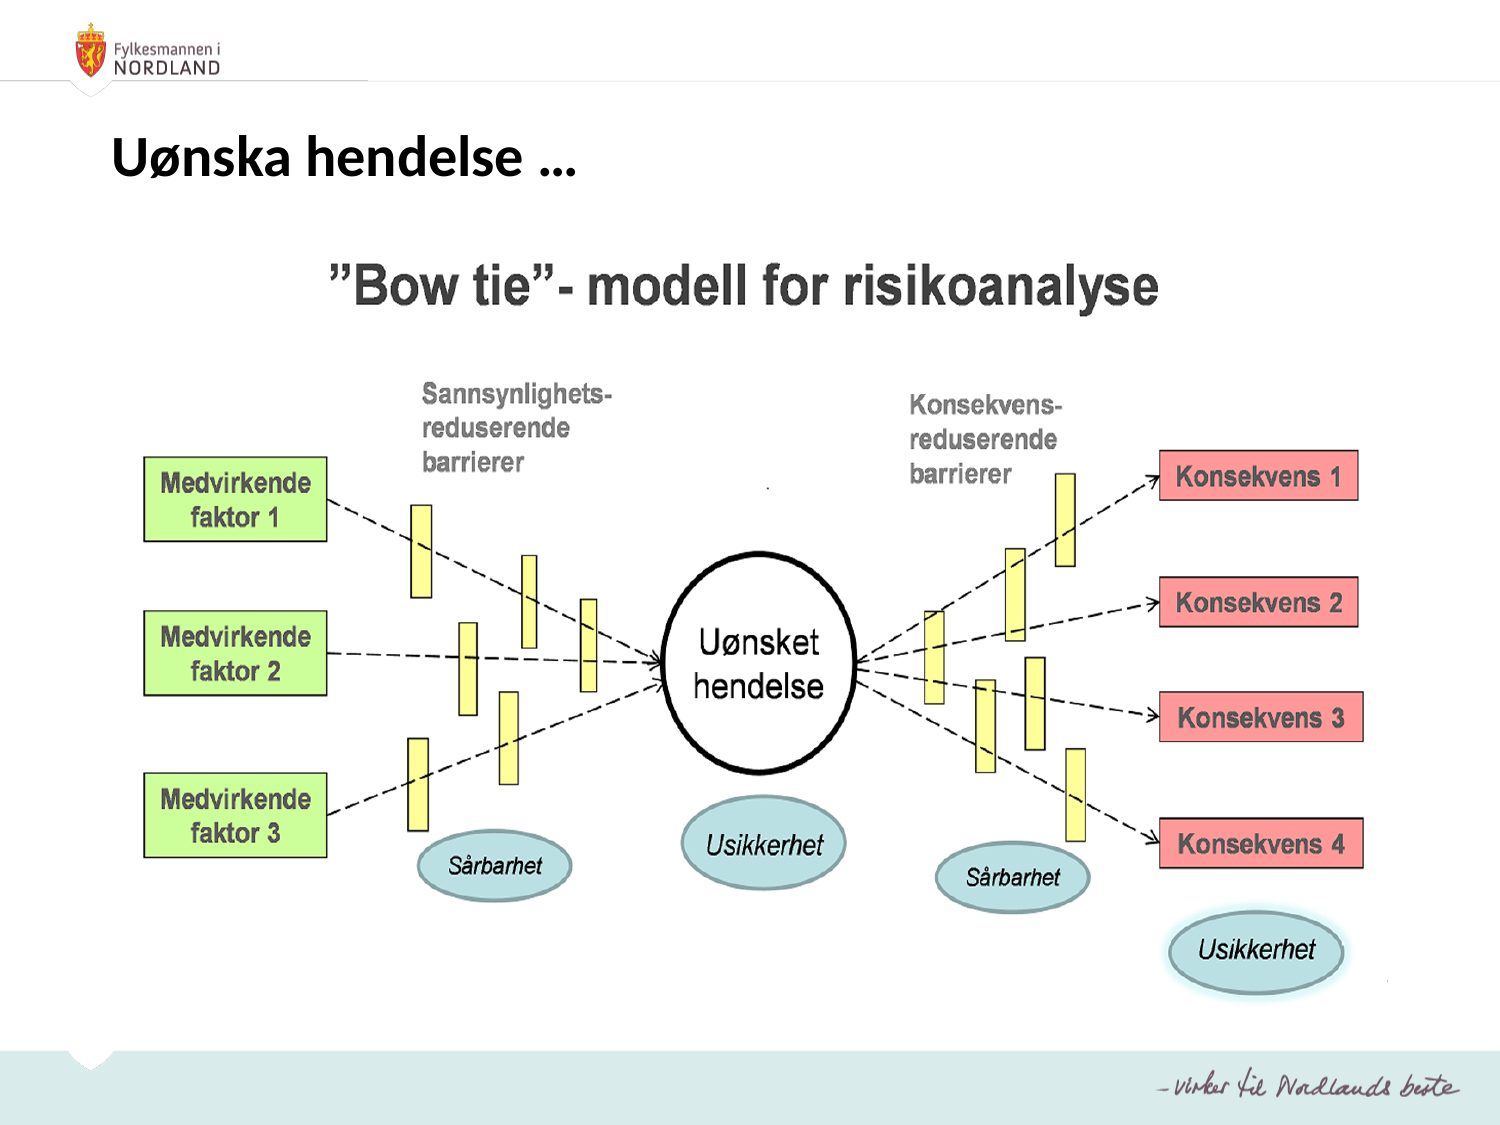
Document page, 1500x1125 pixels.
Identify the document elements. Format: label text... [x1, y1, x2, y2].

picture [96, 195, 1388, 1026]
picture [0, 1043, 1500, 1125]
text_box Uønska hendelse … [97, 110, 630, 194]
picture [0, 0, 1500, 108]
